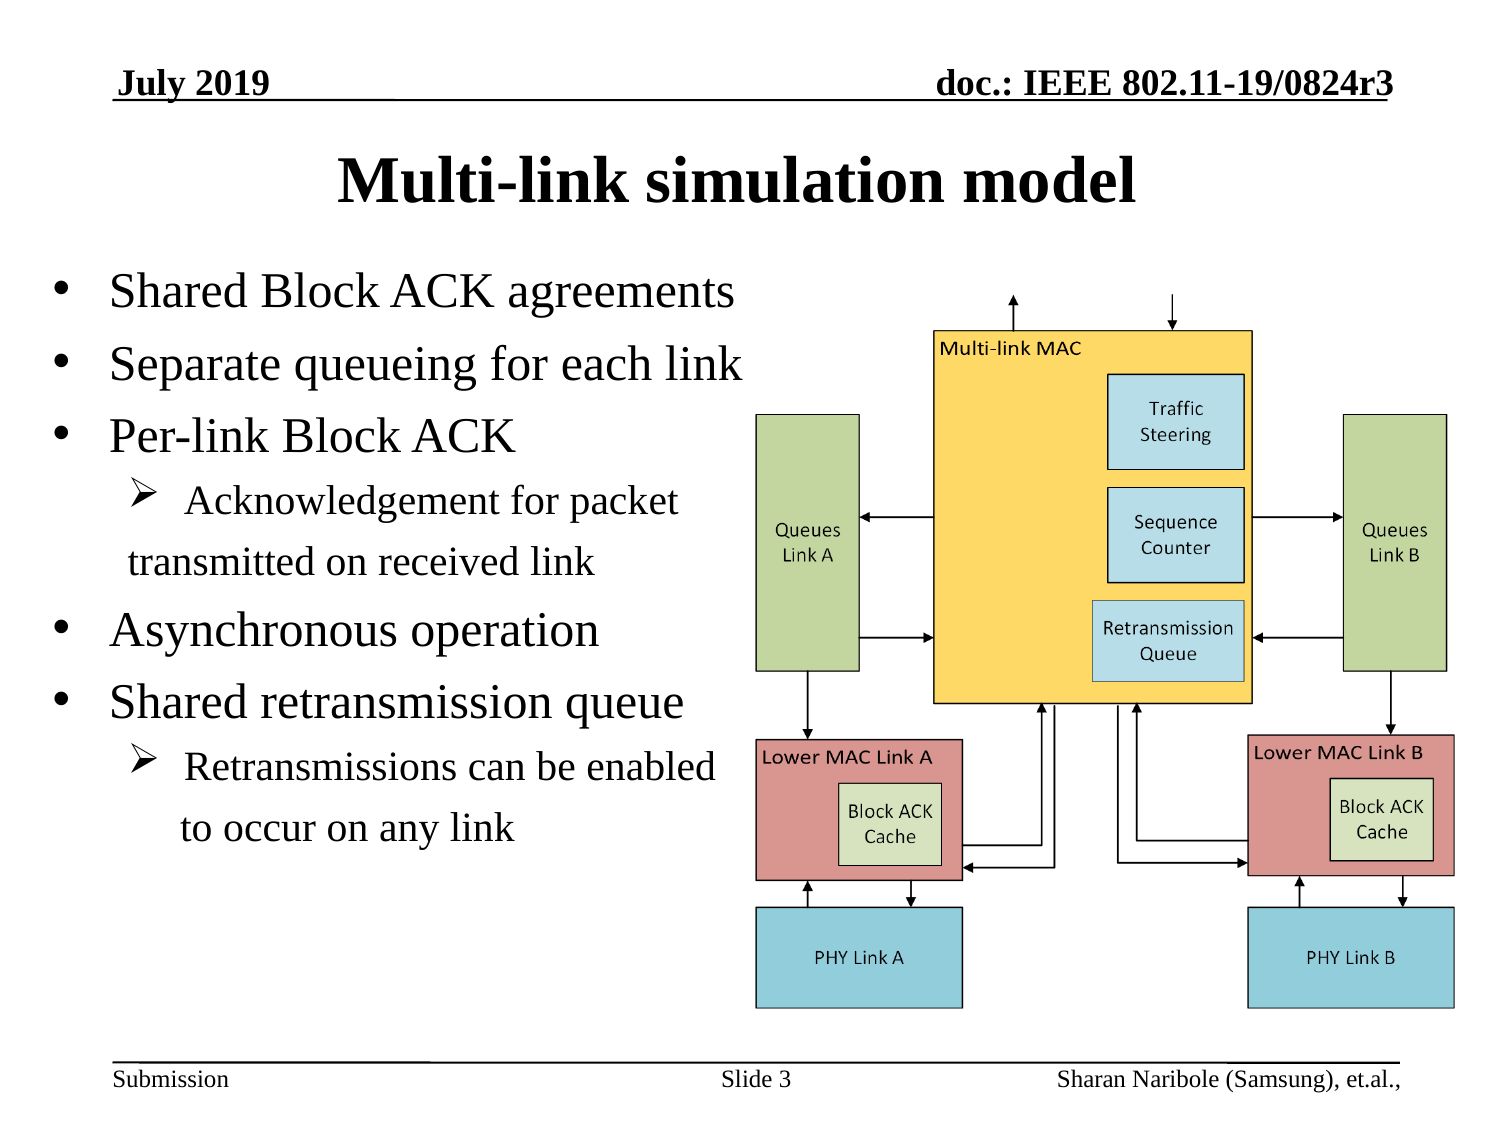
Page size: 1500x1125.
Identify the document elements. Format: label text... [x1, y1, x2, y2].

list Shared Block ACK agreements Separate queueing for each link Per-link Block ACK Acknowledgement for packet transmitted on received link Asynchronous operation Shared retransmission queue Retransmissions can be enabled to occur on any link [37, 249, 1421, 463]
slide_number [116, 58, 507, 80]
picture [749, 293, 1455, 1009]
slide_number Slide 3 [712, 1061, 800, 1123]
title Multi-link simulation model [99, 80, 1376, 249]
footer Sharan Naribole (Samsung), et.al., [1007, 1061, 1402, 1093]
